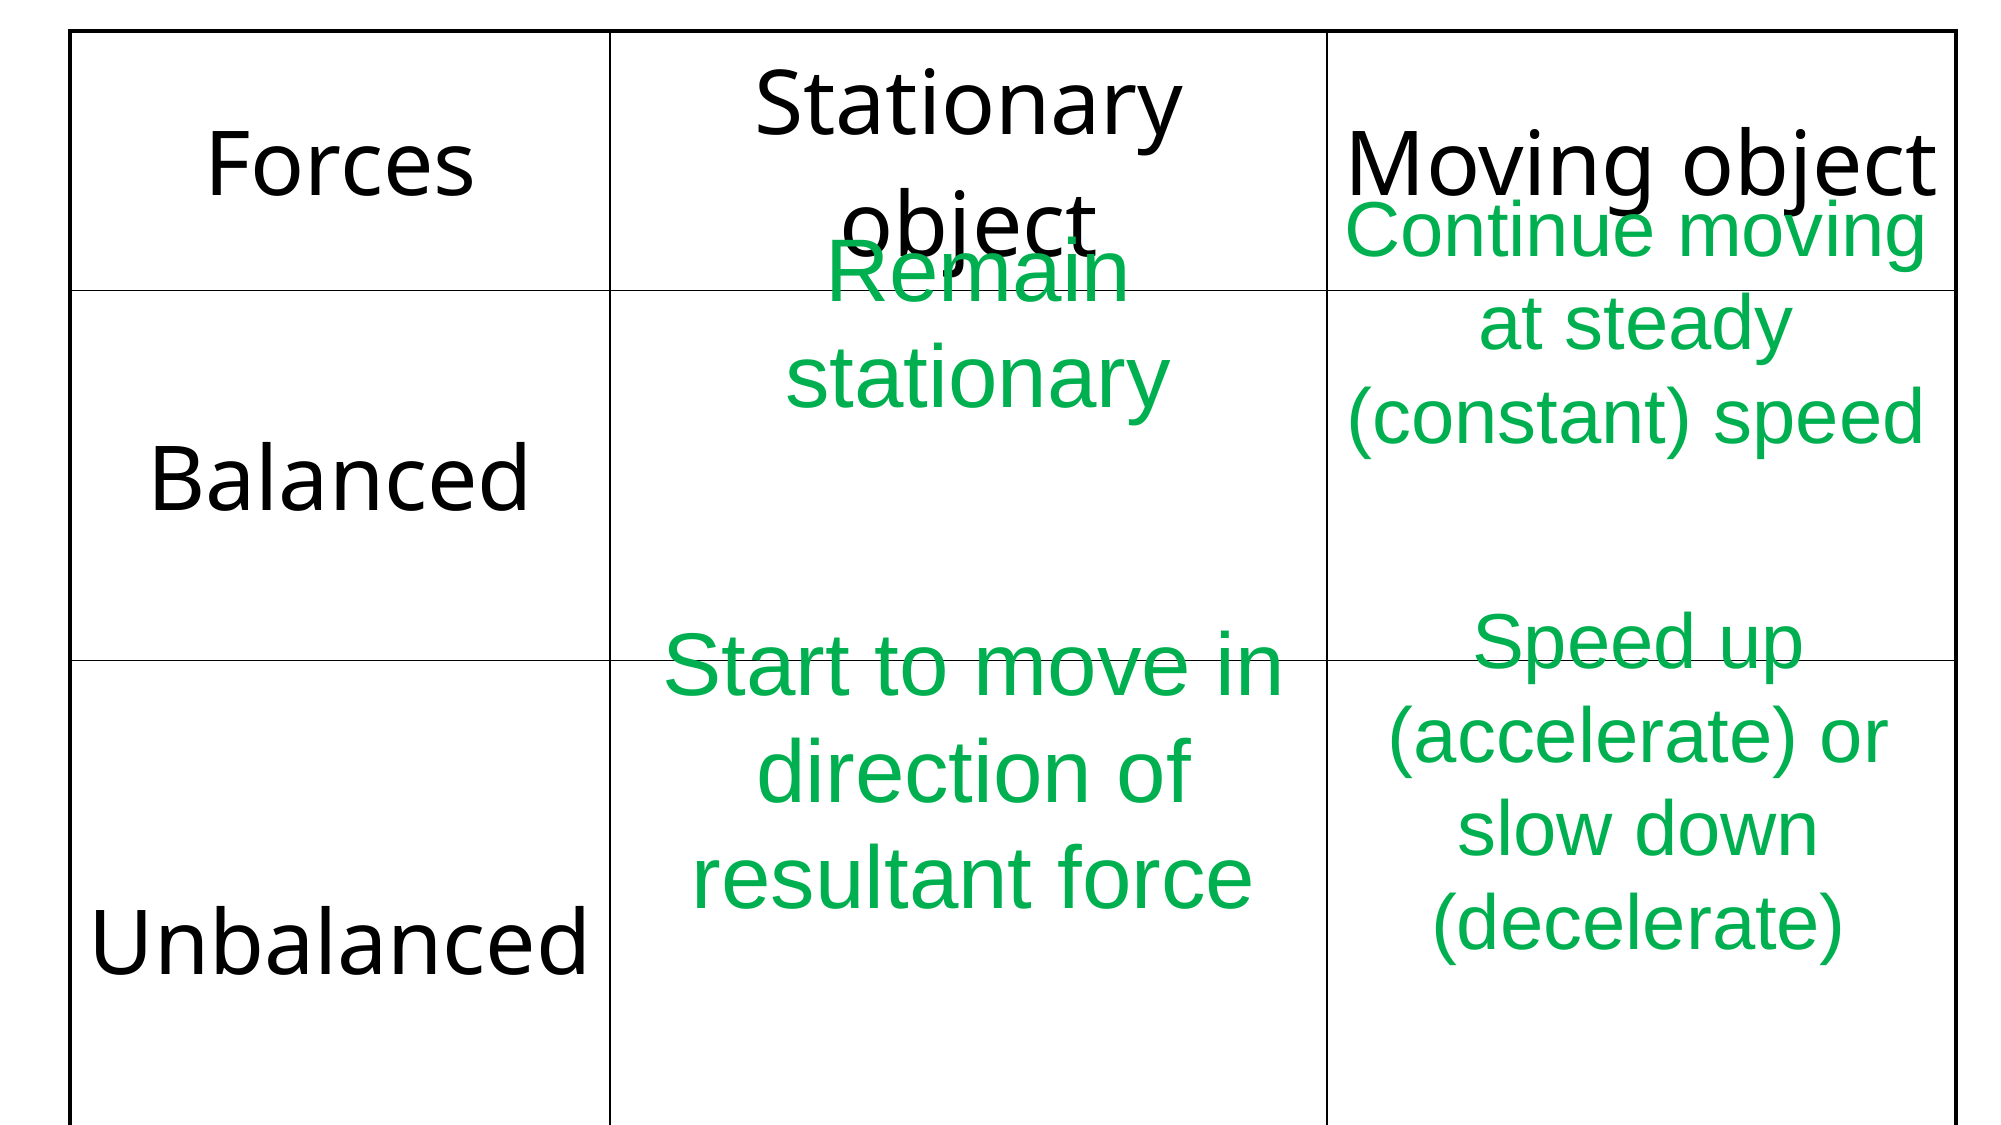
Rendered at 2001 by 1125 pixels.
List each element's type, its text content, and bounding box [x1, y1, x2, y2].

table_cell [1328, 661, 1954, 1125]
table_cell Balanced [72, 291, 609, 660]
text_box Start to move in direction of resultant force [618, 599, 1330, 935]
table_cell [1328, 291, 1954, 660]
table_header Stationary object [611, 33, 1326, 290]
table_cell [611, 661, 1326, 1125]
text_box Continue moving at steady (constant) speed [1322, 171, 1951, 466]
table_header Moving object [1328, 33, 1954, 290]
table_cell [611, 291, 1326, 660]
table_cell Unbalanced [72, 661, 609, 1125]
text_box Speed up (accelerate) or slow down (decelerate) [1342, 583, 1935, 972]
table_header Forces [72, 33, 609, 290]
text_box Remain stationary [696, 204, 1260, 433]
